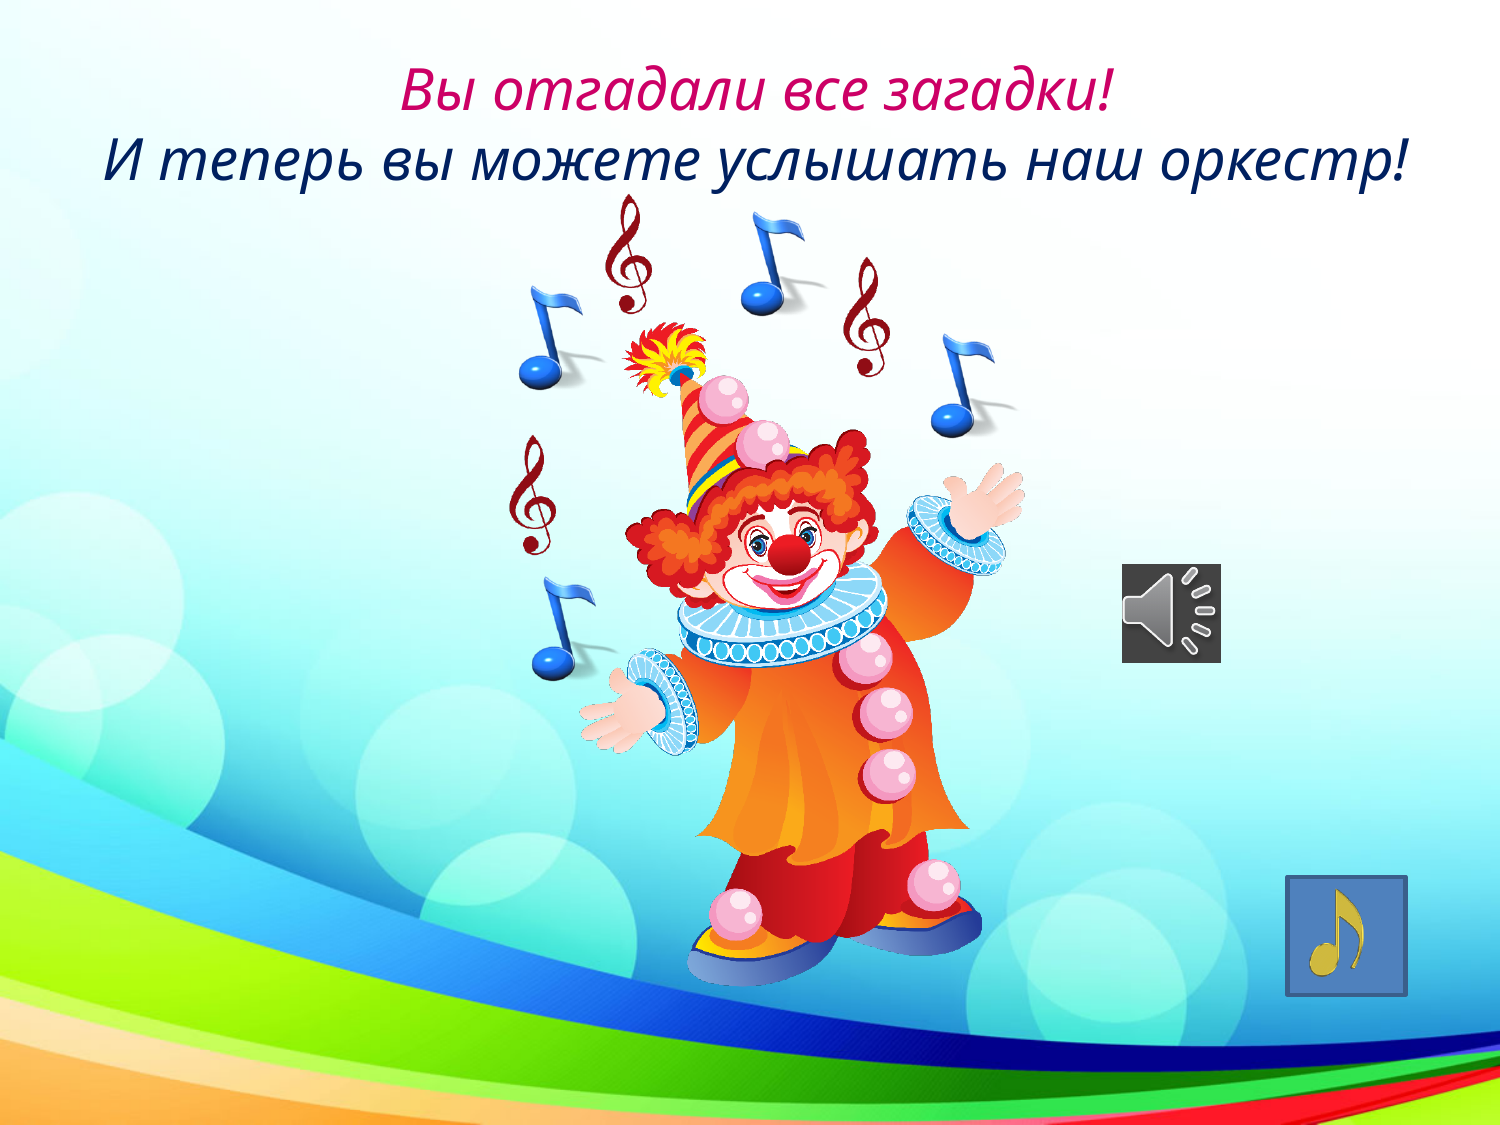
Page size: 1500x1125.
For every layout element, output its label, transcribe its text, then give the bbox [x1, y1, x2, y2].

picture [0, 0, 1500, 1125]
title Вы отгадали все загадки! И теперь вы можете услышать наш оркестр! [37, 49, 1475, 195]
